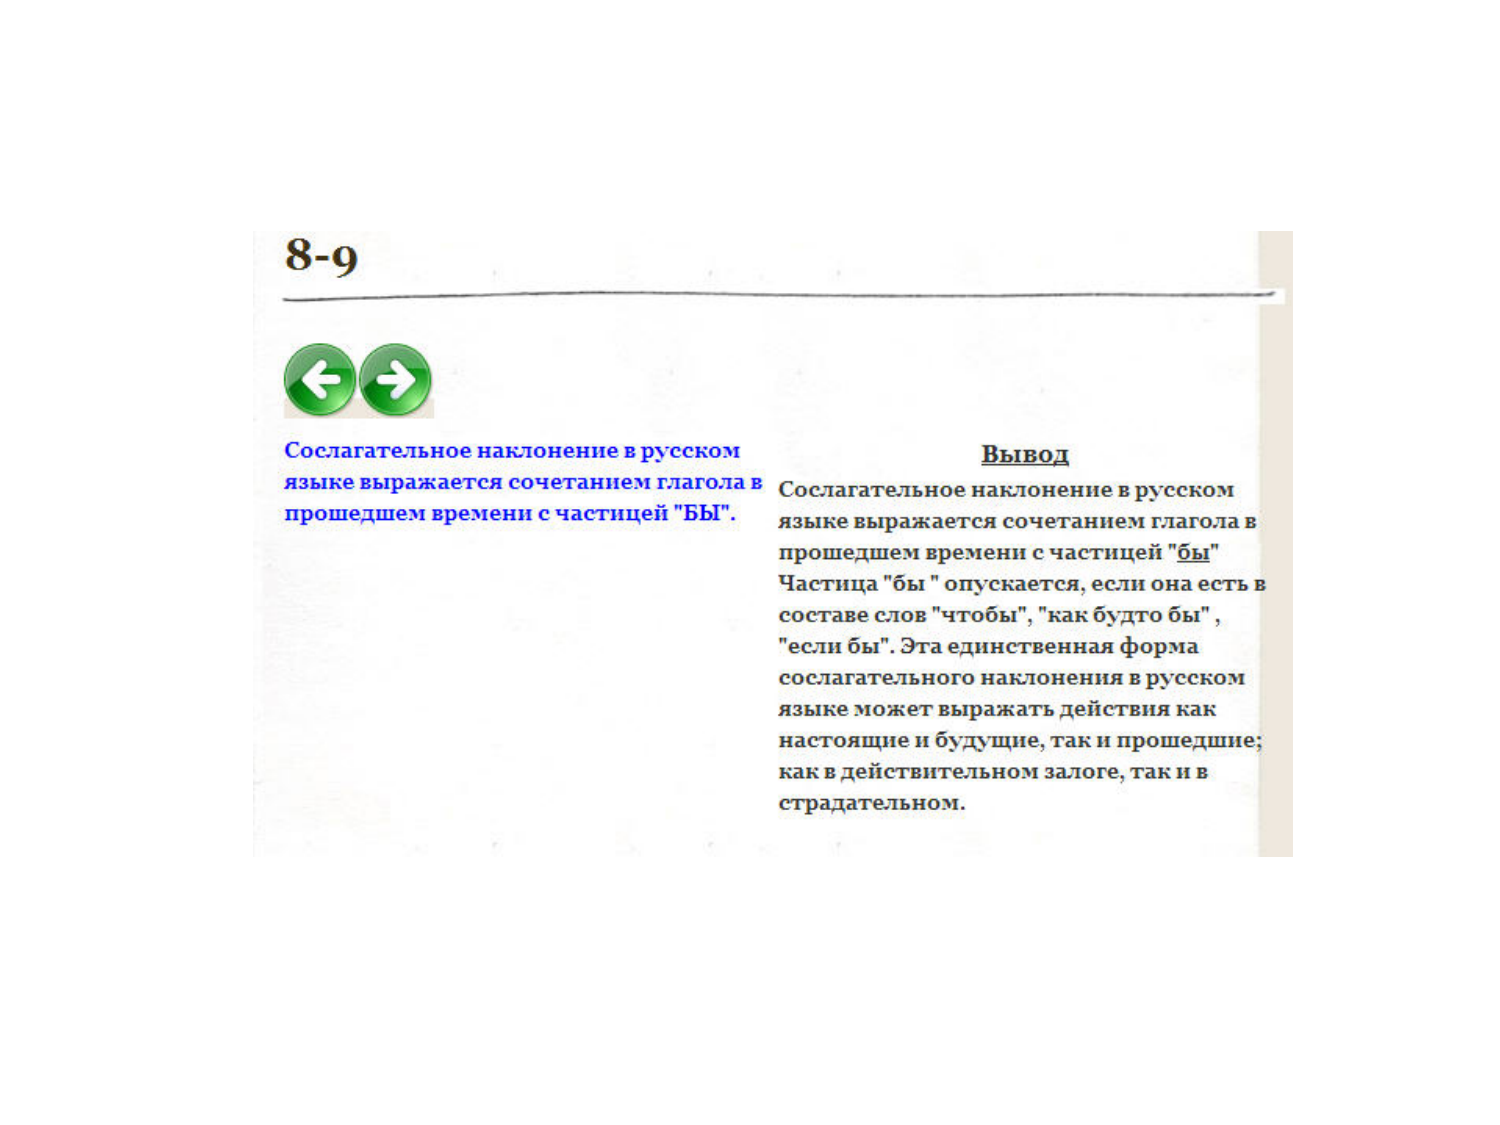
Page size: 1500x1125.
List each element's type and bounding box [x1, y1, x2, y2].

picture [253, 231, 1294, 857]
